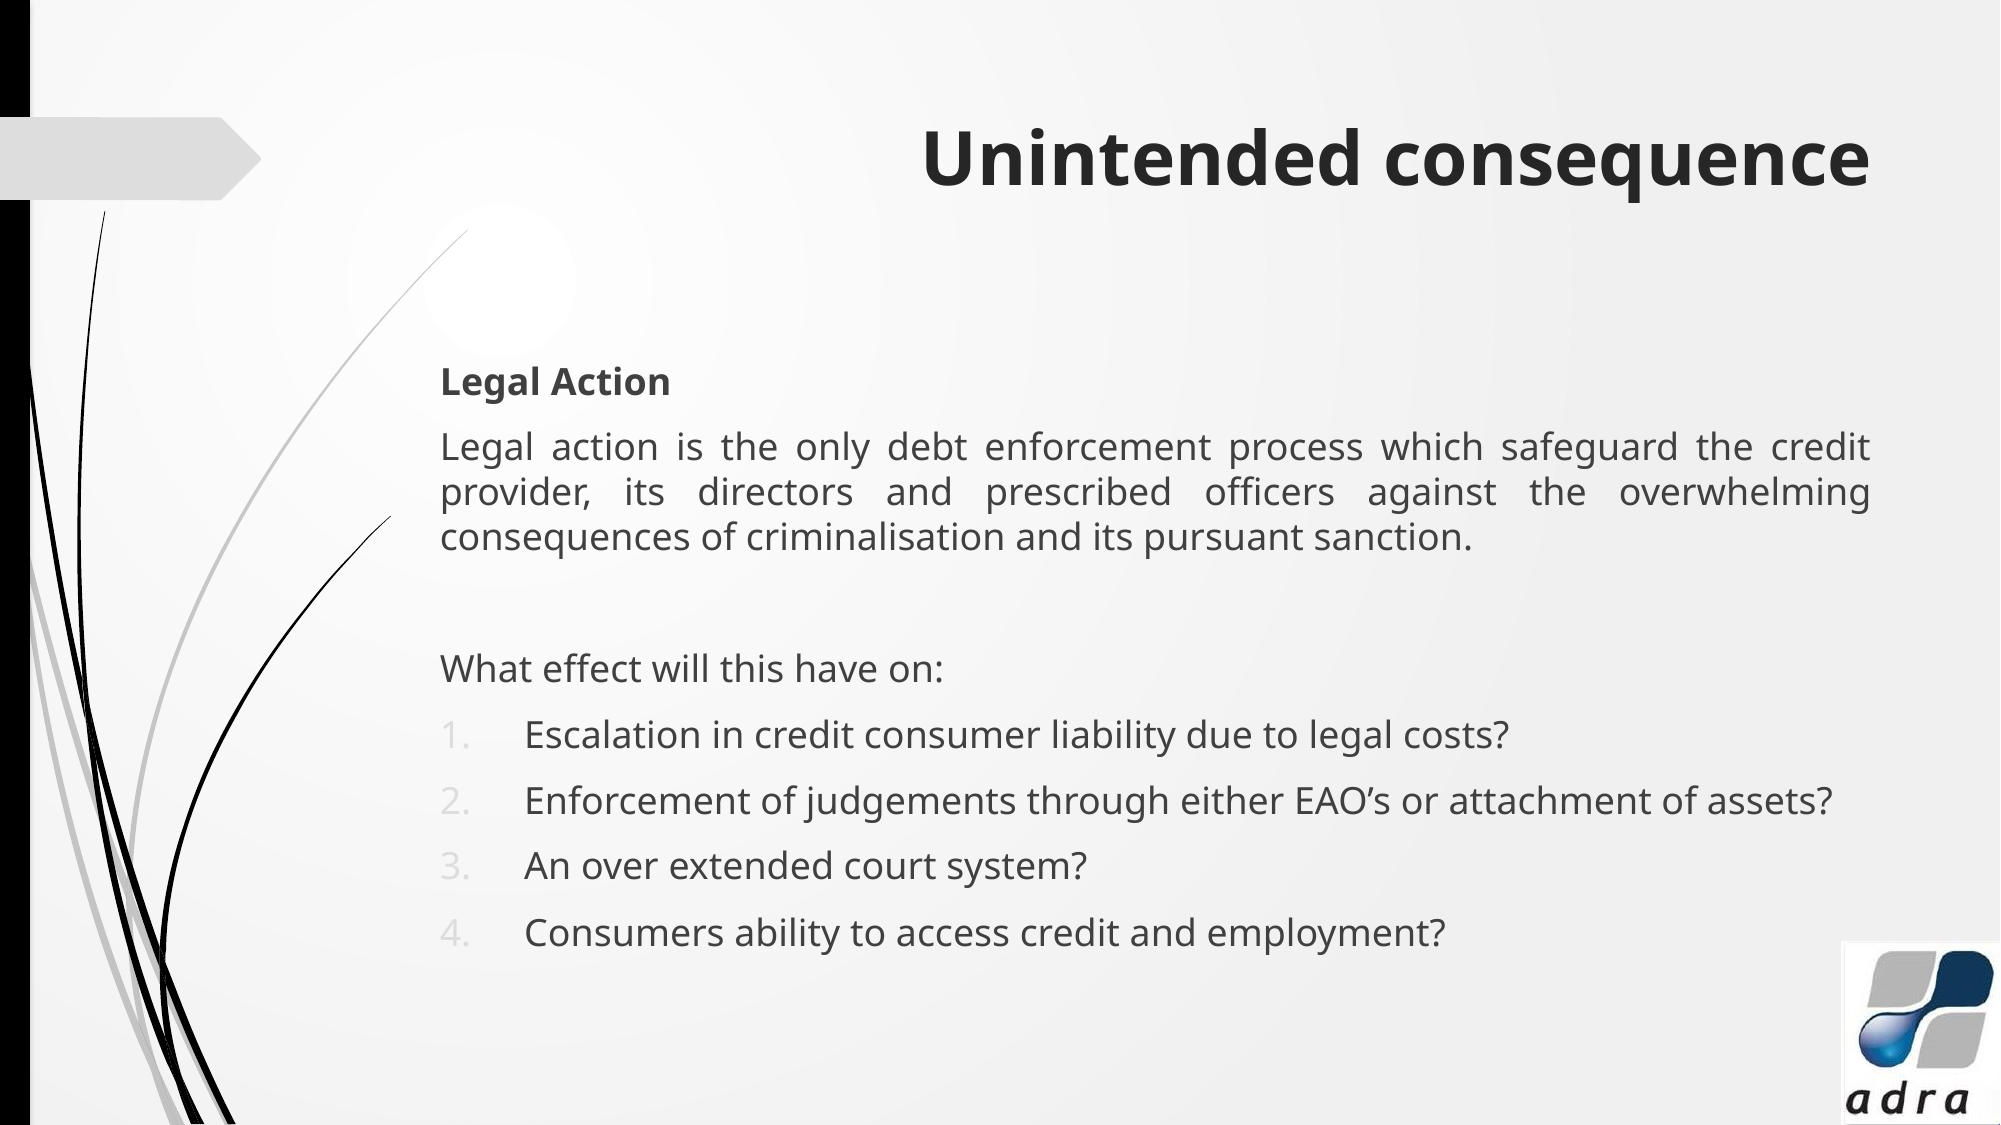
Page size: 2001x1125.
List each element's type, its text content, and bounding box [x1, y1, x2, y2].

list Legal Action Legal action is the only debt enforcement process which safeguard the credit provider, its directors and prescribed officers against the overwhelming consequences of criminalisation and its pursuant sanction. What effect will this have on: Escalation in credit consumer liability due to legal costs? Enforcement of judgements through either EAO’s or attachment of assets? An over extended court system? Consumers ability to access credit and employment? [424, 350, 1888, 970]
picture [1841, 941, 2000, 1125]
title Unintended consequence [425, 102, 1888, 313]
